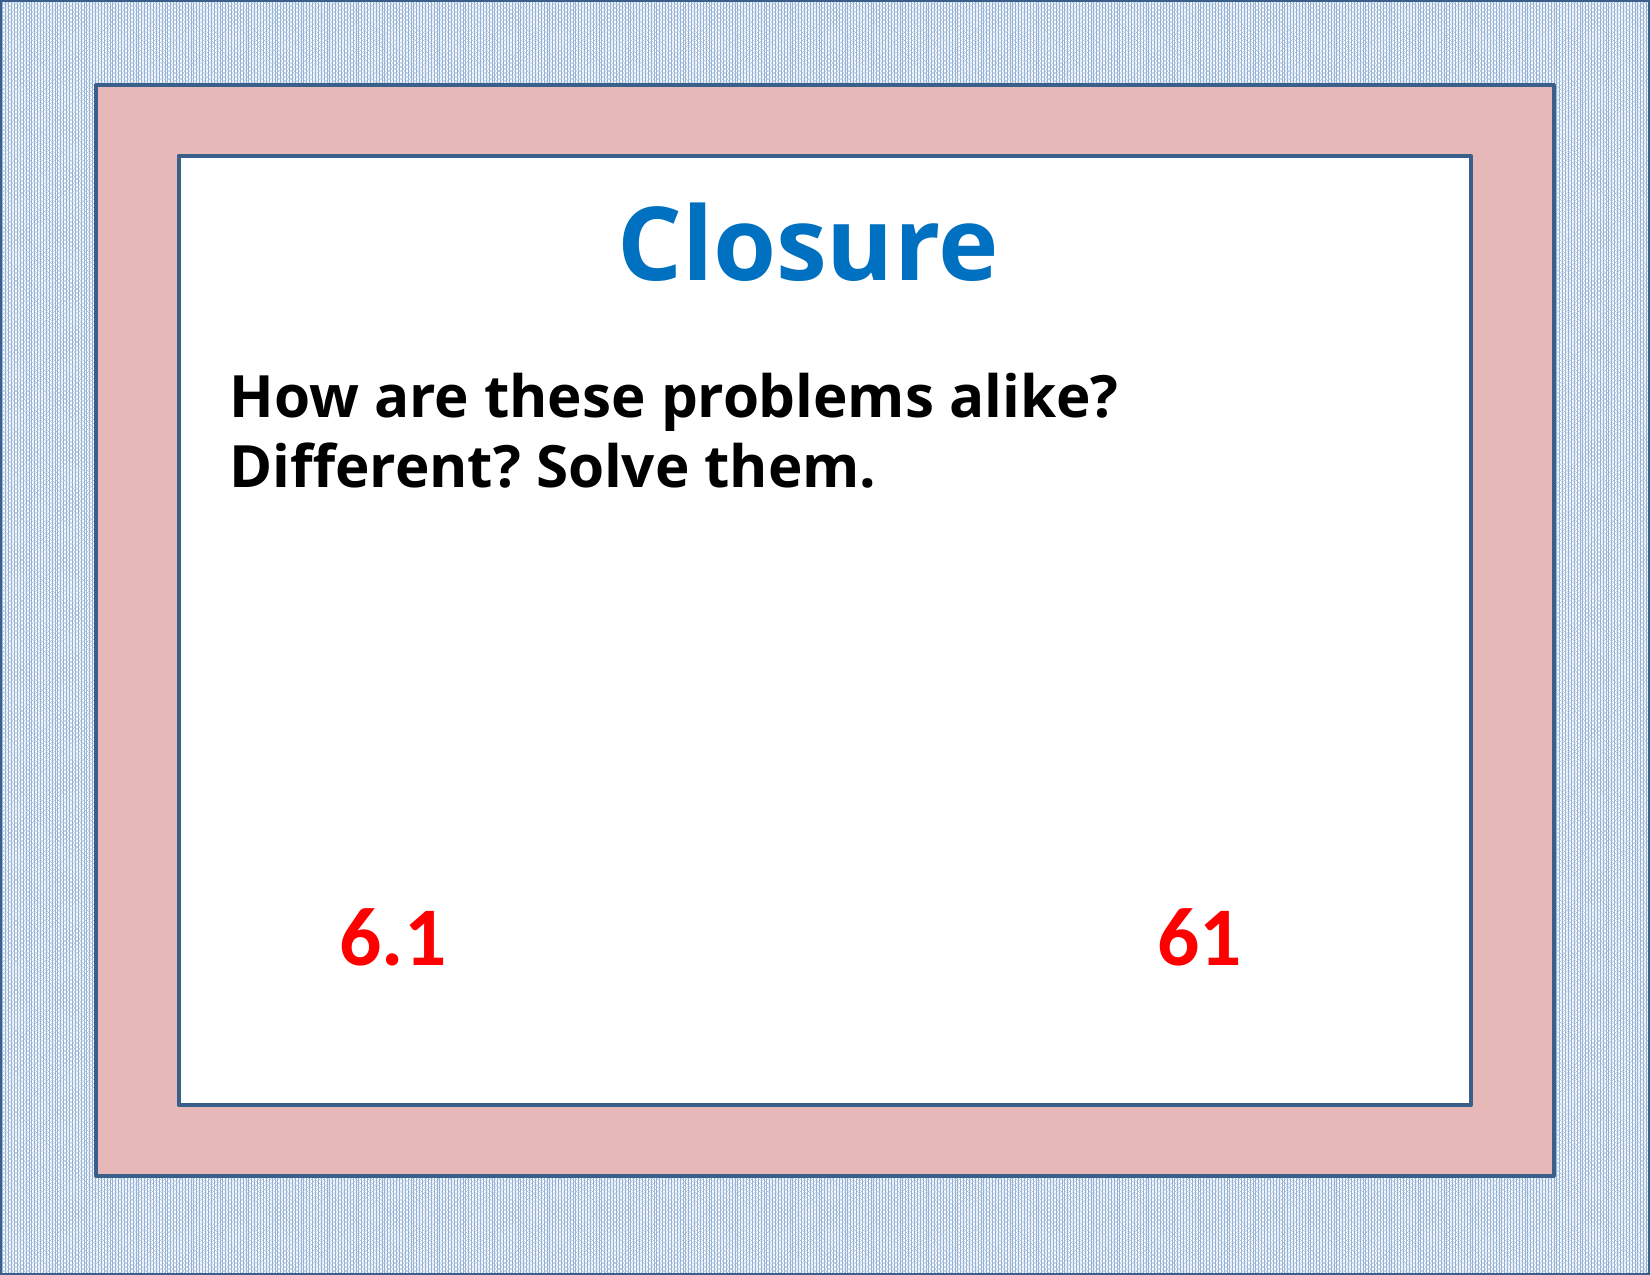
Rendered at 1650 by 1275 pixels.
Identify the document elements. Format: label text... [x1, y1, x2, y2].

text_box Closure [178, 169, 1437, 310]
text_box 6.1 [324, 875, 650, 990]
text_box 61 [1037, 875, 1363, 990]
text_box C [177, 154, 1473, 1107]
text_box [0, 0, 1650, 1275]
text_box [94, 83, 1556, 1178]
